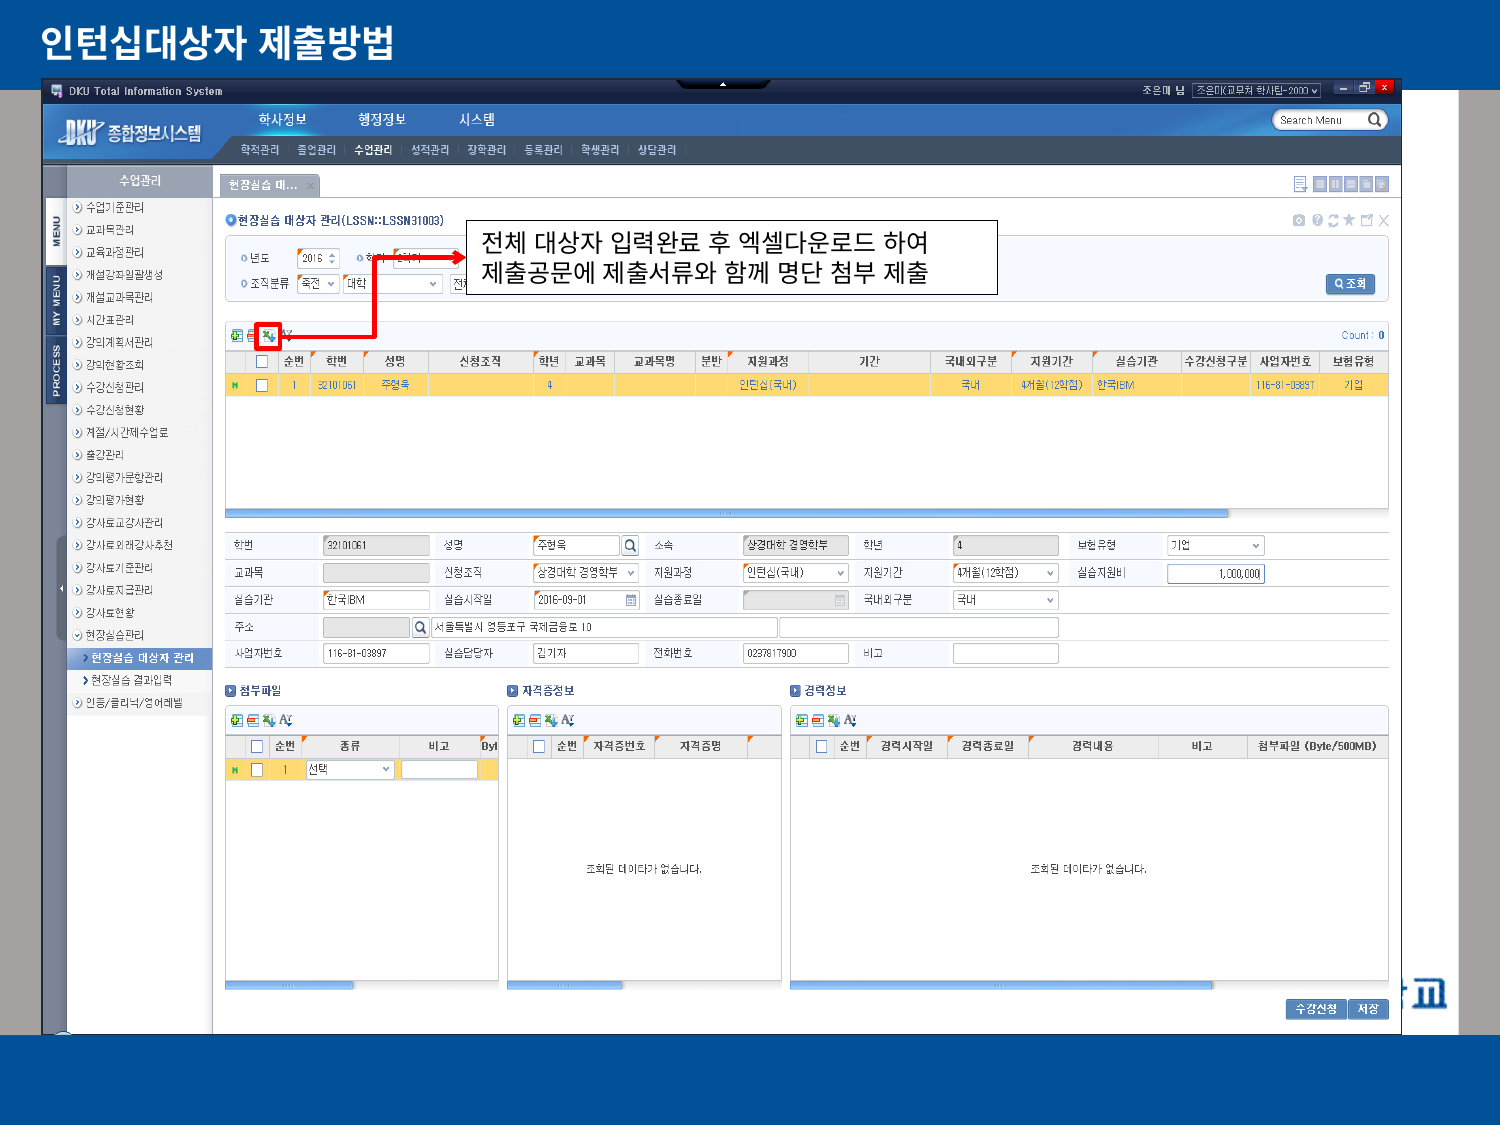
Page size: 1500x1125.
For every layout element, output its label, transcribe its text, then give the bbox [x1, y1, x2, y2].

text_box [279, 257, 467, 337]
text_box 인턴십대상자 제출방법 [26, 12, 941, 73]
picture [40, 77, 1454, 1036]
